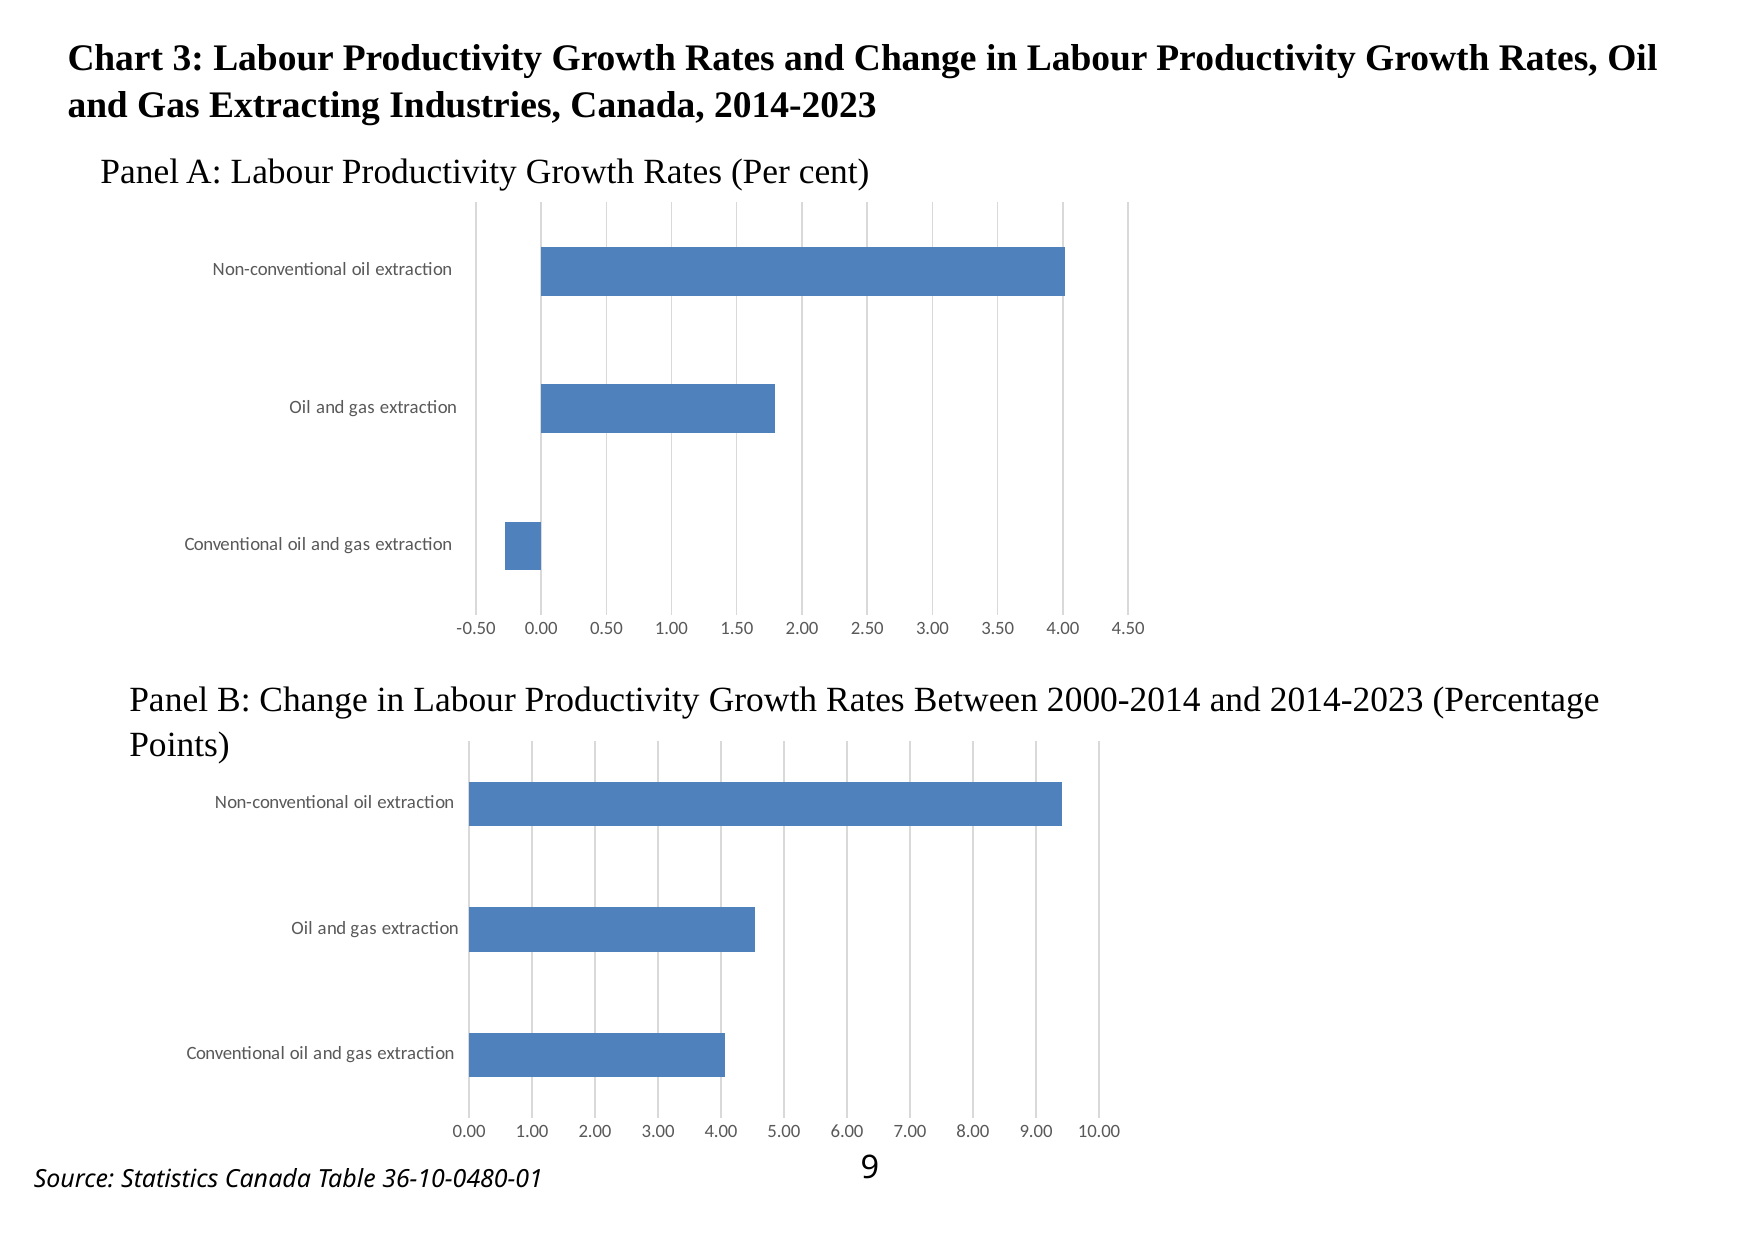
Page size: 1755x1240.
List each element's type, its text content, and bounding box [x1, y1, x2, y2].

chart [166, 732, 1140, 1152]
text_box Panel A: Labour Productivity Growth Rates (Per cent) [85, 140, 1490, 241]
chart [164, 193, 1165, 649]
text_box Source: Statistics Canada Table 36-10-0480-01 [18, 1155, 896, 1201]
text_box Panel B: Change in Labour Productivity Growth Rates Between 2000-2014 and 2014-2023 (Percentage Points) [114, 600, 1690, 771]
text_box Chart 3: Labour Productivity Growth Rates and Change in Labour Productivity Growth Rates, Oil and Gas Extracting Industries, Canada, 2014-2023 [64, 30, 1690, 177]
